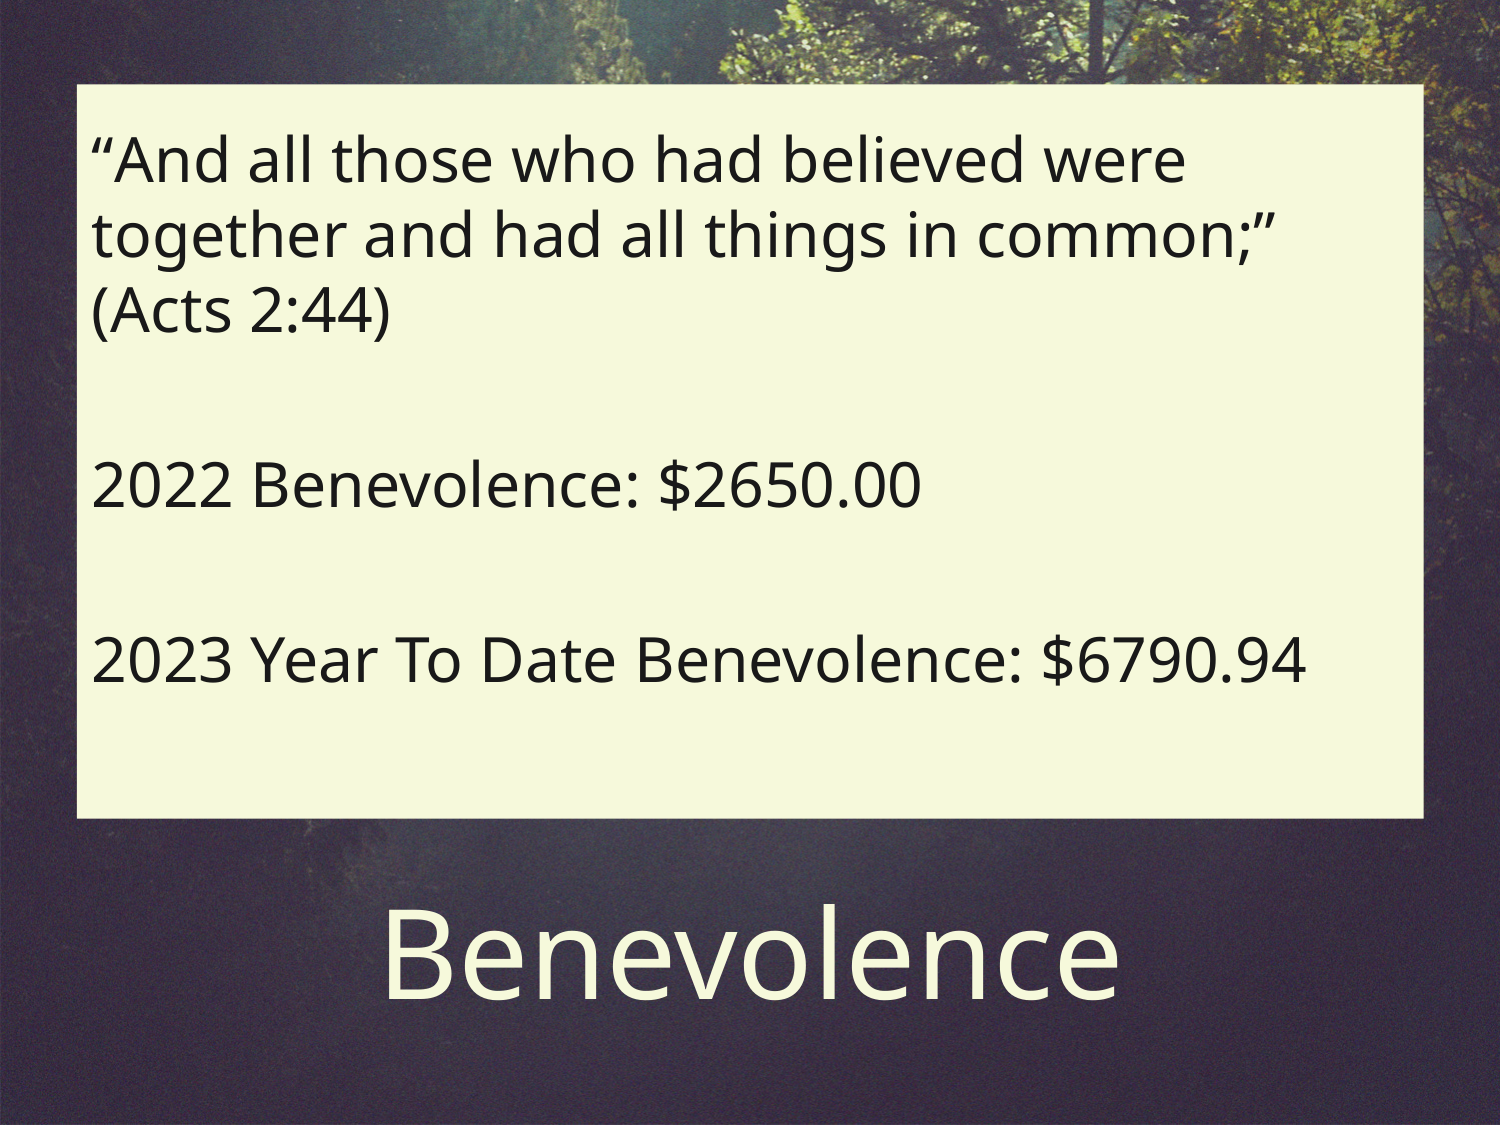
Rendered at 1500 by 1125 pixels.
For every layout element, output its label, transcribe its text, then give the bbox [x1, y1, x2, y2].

picture [0, 0, 1500, 1125]
list Benevolence [76, 867, 1425, 1042]
list “And all those who had believed were together and had all things in common;” (Acts 2:44) 2022 Benevolence: $2650.00 2023 Year To Date Benevolence: $6790.94 [76, 84, 1424, 819]
